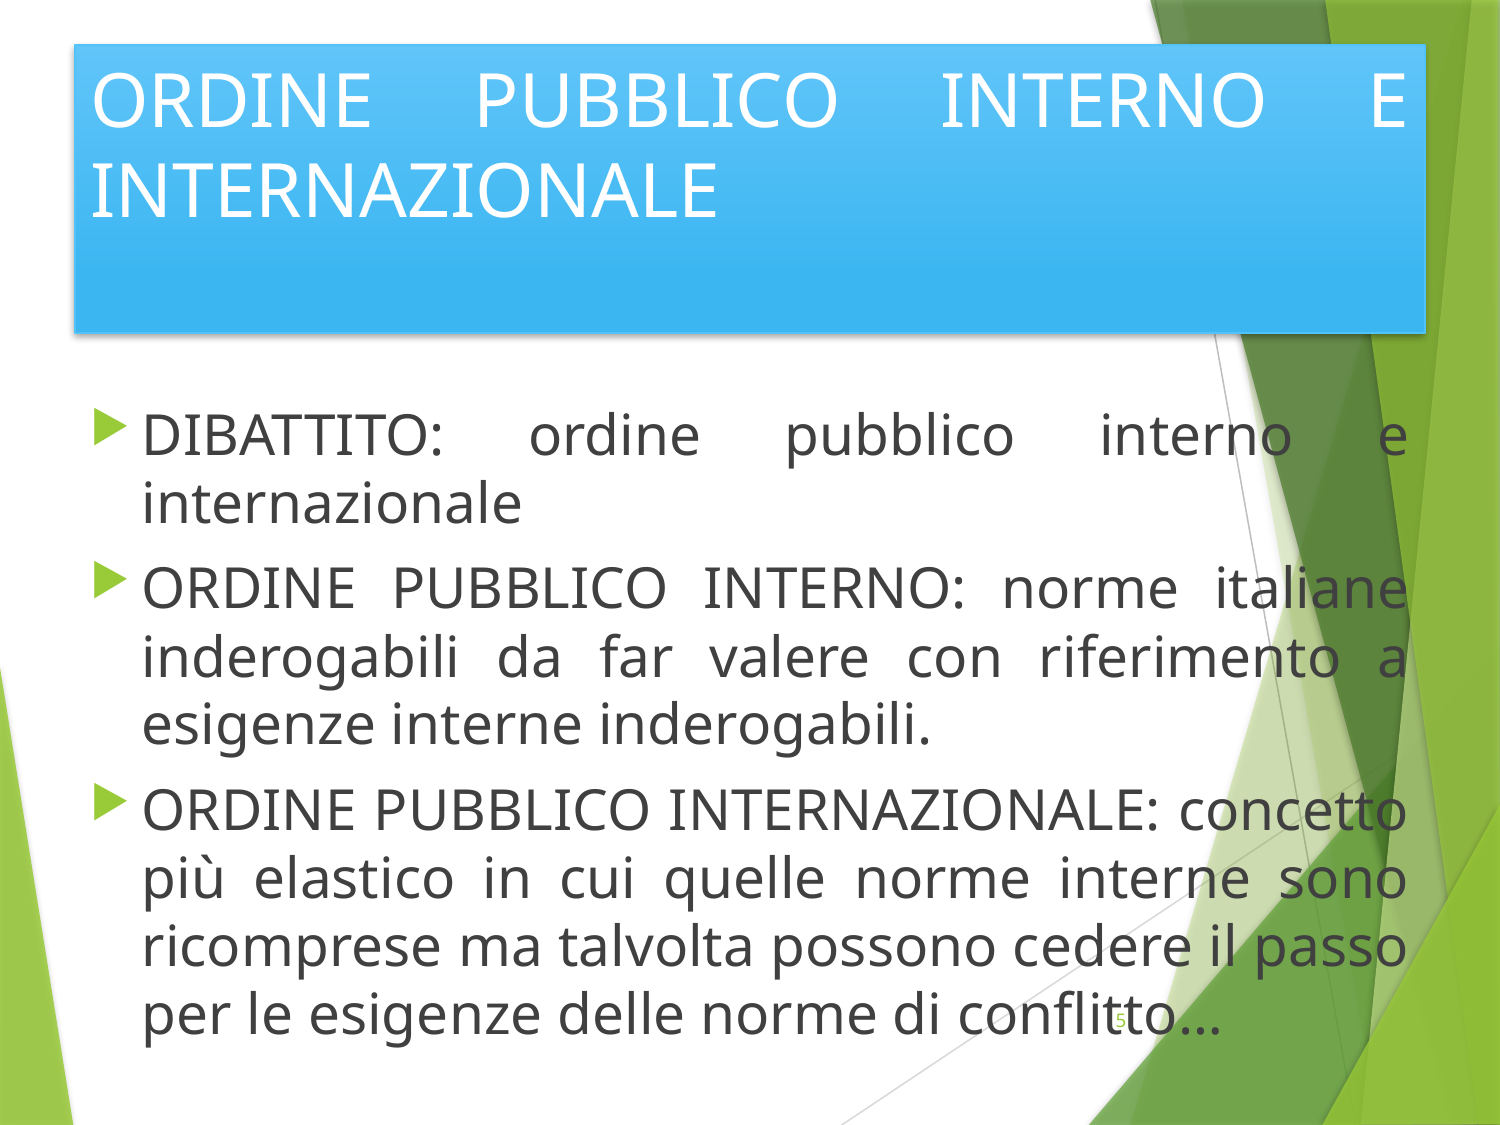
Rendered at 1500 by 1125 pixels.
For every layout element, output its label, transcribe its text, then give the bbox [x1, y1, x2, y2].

slide_number 5 [1057, 991, 1142, 1051]
list DIBATTITO: ordine pubblico interno e internazionale ORDINE PUBBLICO INTERNO: norme italiane inderogabili da far valere con riferimento a esigenze interne inderogabili. ORDINE PUBBLICO INTERNAZIONALE: concetto più elastico in cui quelle norme interne sono ricomprese ma talvolta possono cedere il passo per le esigenze delle norme di conflitto… [75, 391, 1425, 1125]
title ORDINE PUBBLICO INTERNO E INTERNAZIONALE [74, 44, 1426, 334]
